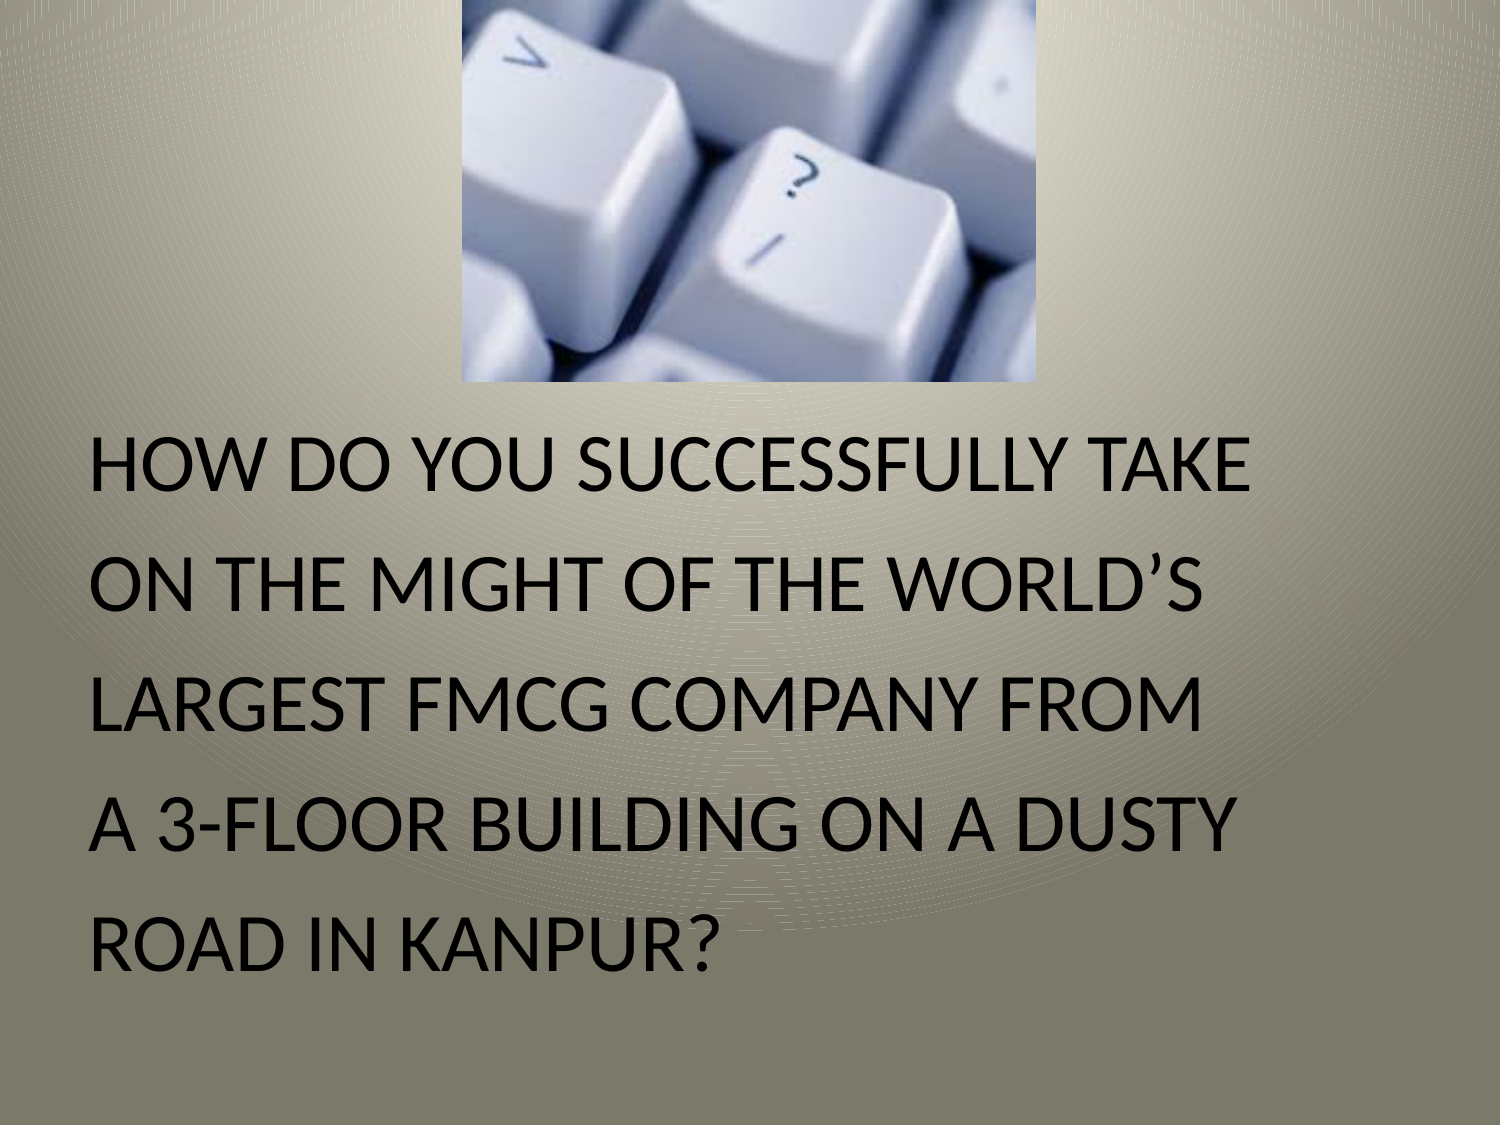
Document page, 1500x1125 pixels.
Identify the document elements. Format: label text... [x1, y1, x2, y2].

picture [462, 0, 1036, 382]
text_box HOW DO YOU SUCCESSFULLY TAKE ON THE MIGHT OF THE WORLD’S LARGEST FMCG COMPANY FROM A 3-FLOOR BUILDING ON A DUSTY ROAD IN KANPUR? [73, 381, 1463, 996]
